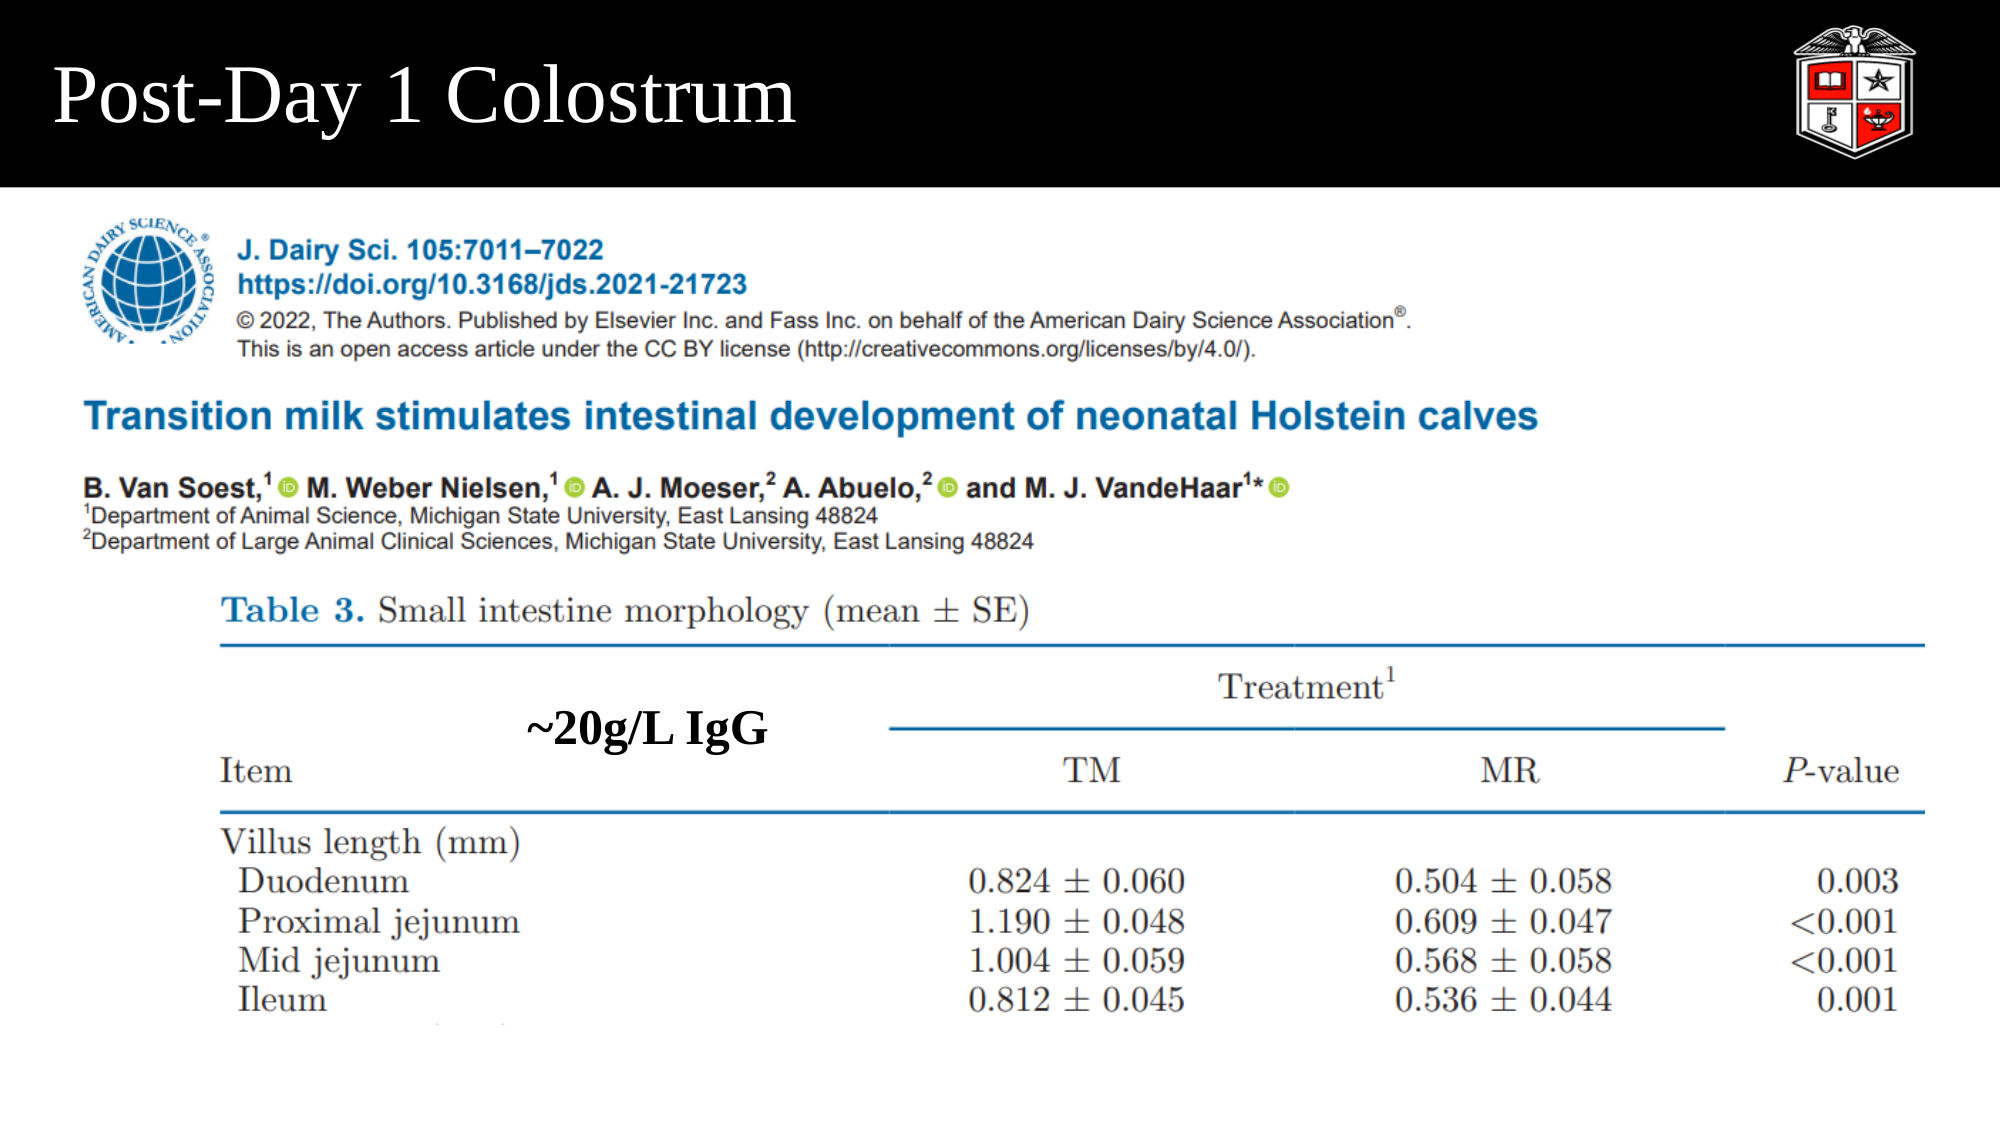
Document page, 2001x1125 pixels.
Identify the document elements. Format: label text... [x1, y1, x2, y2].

picture [212, 580, 1925, 1026]
picture [56, 200, 1557, 573]
picture [1744, 0, 1987, 187]
text_box Post-Day 1 Colostrum [37, 0, 1488, 184]
